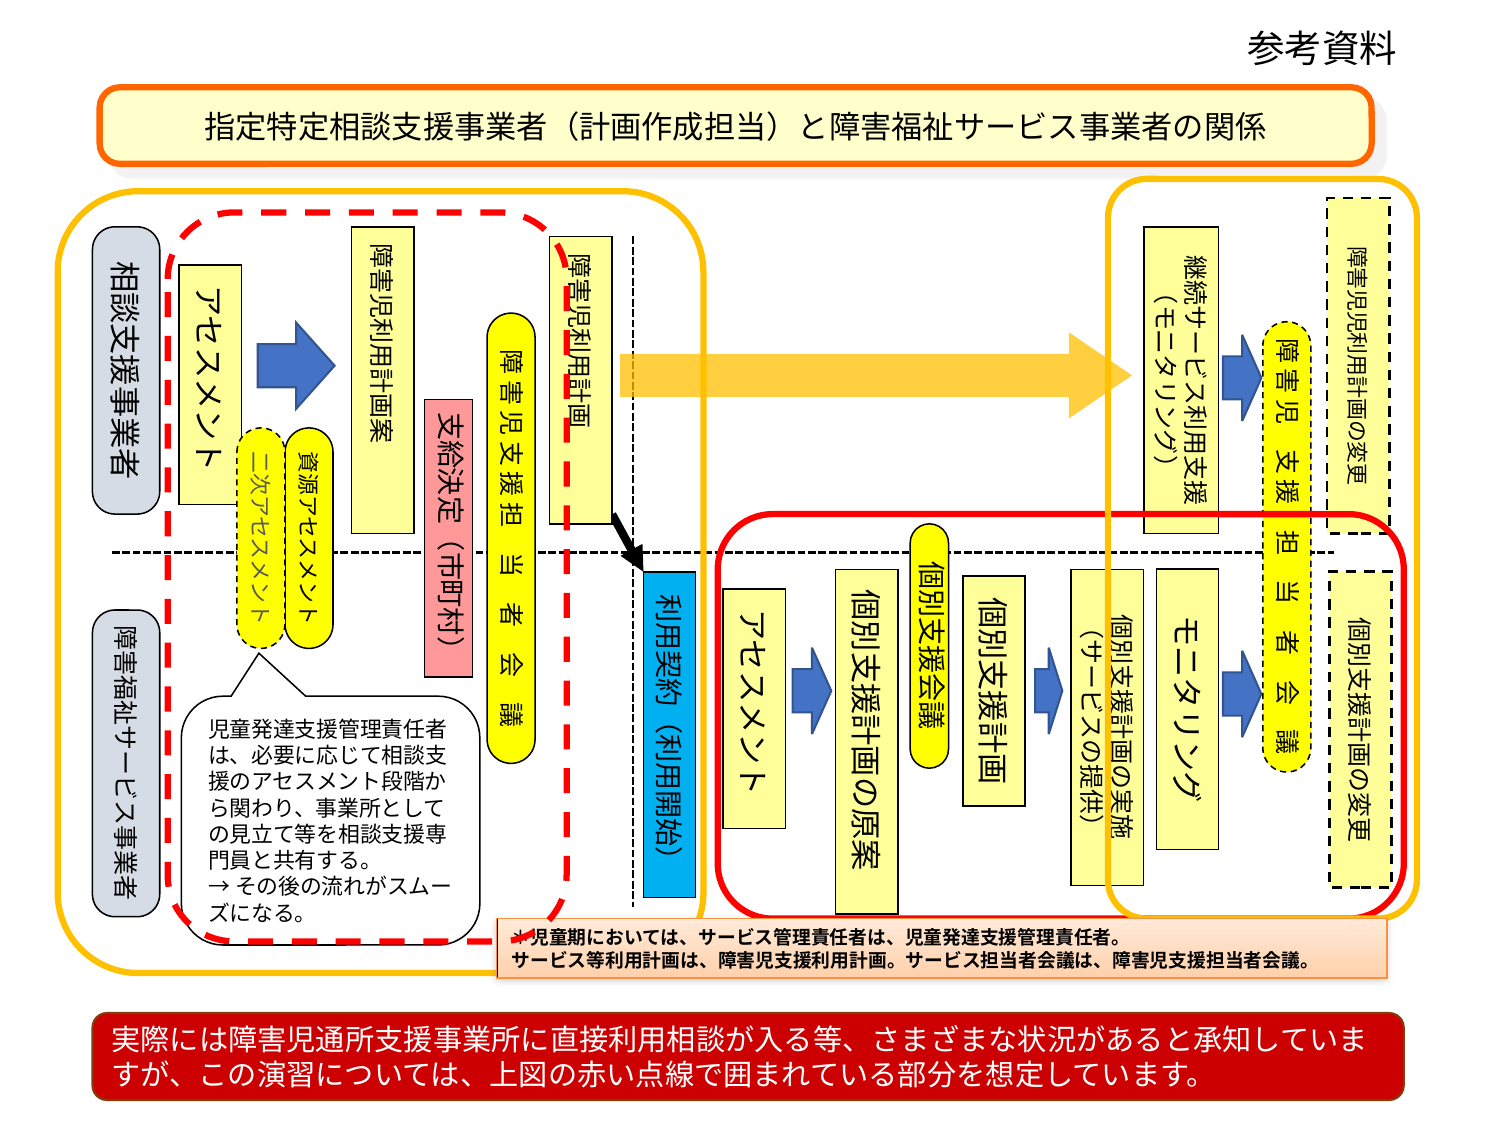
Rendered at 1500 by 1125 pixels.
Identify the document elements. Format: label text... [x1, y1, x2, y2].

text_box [57, 87, 1417, 985]
text_box 実際には障害児通所支援事業所に直接利用相談が入る等、さまざまな状況があると承知していますが、この演習については、上図の赤い点線で囲まれている部分を想定しています。 [91, 1011, 1405, 1102]
text_box 参考資料 [1232, 17, 1466, 78]
